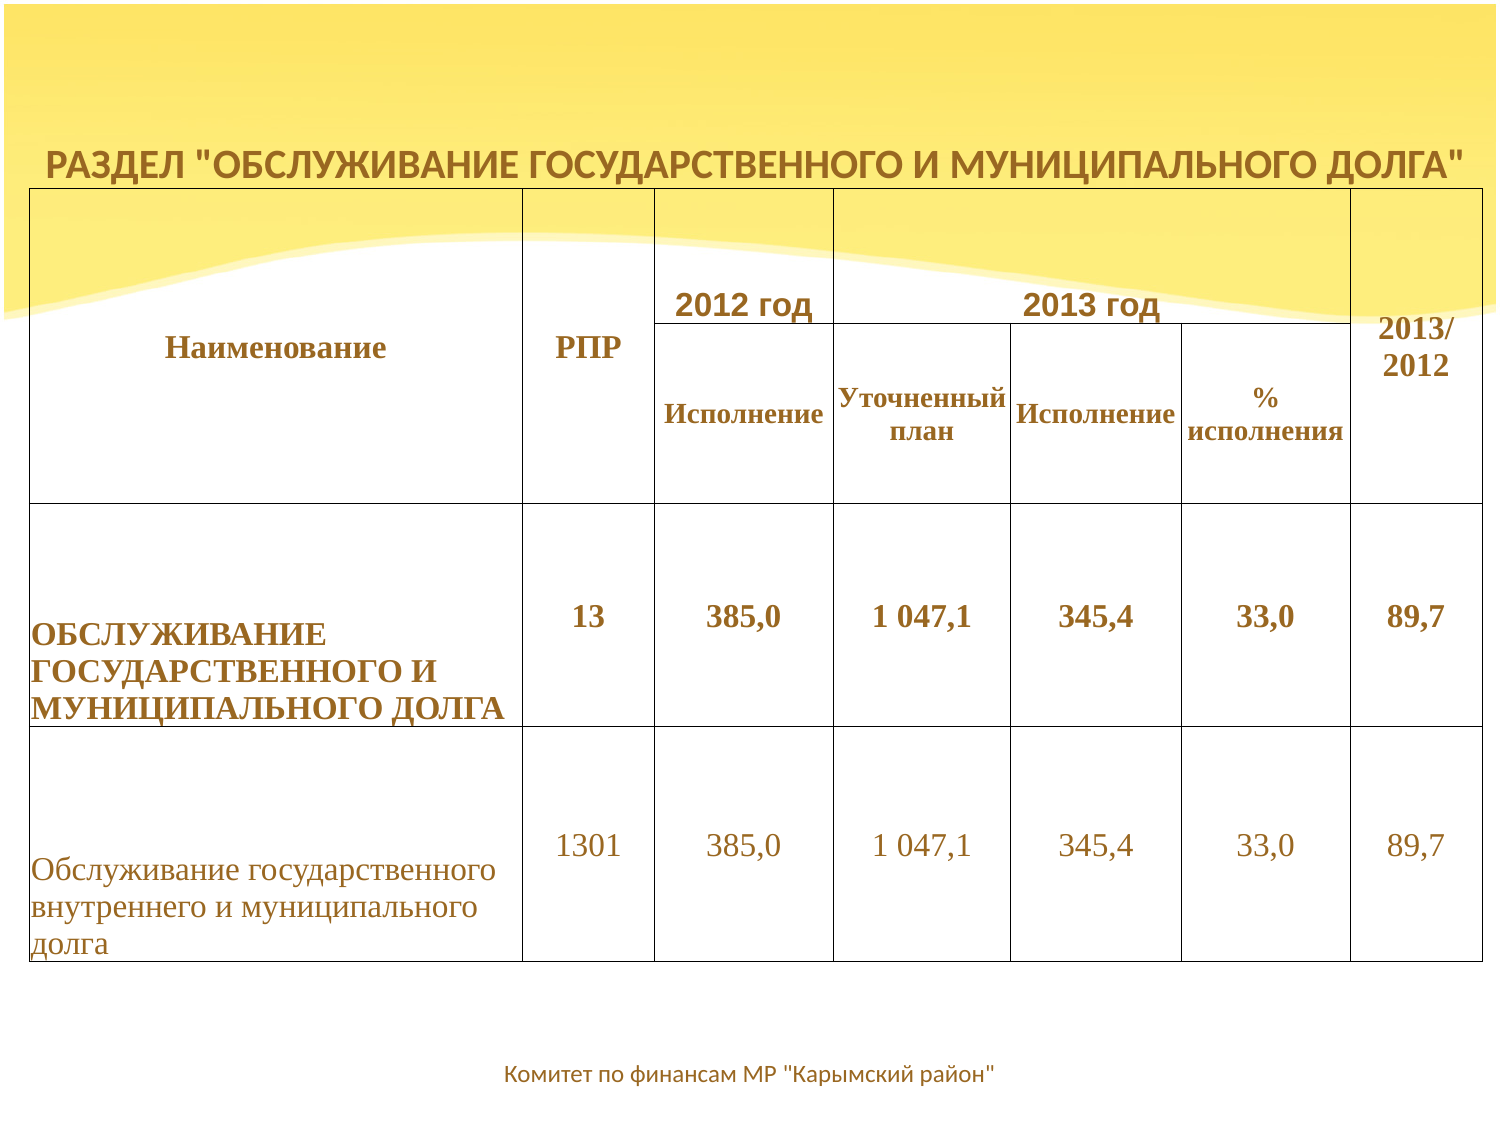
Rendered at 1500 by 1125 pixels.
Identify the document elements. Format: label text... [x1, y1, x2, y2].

table_cell Наименование [30, 189, 522, 503]
picture [0, 0, 1500, 1125]
table_cell 2013/ 2012 [1351, 189, 1482, 503]
table_cell 385,0 [655, 727, 833, 961]
table_cell Уточненный план [834, 324, 1010, 503]
table_cell 385,0 [655, 504, 833, 726]
table_cell 89,7 [1351, 504, 1482, 726]
table_cell 13 [523, 504, 654, 726]
table_cell 2013 год [834, 189, 1350, 323]
table_cell Исполнение [1011, 324, 1181, 503]
table_cell 1301 [523, 727, 654, 961]
table_cell 345,4 [1011, 504, 1181, 726]
table_cell 33,0 [1182, 504, 1350, 726]
table_cell 1 047,1 [834, 727, 1010, 961]
table_cell Обслуживание государственного внутреннего и муниципального долга [30, 727, 522, 961]
table_cell РПР [523, 189, 654, 503]
table_cell 1 047,1 [834, 504, 1010, 726]
table_cell 345,4 [1011, 727, 1181, 961]
table_cell ОБСЛУЖИВАНИЕ ГОСУДАРСТВЕННОГО И МУНИЦИПАЛЬНОГО ДОЛГА [30, 504, 522, 726]
table_cell 33,0 [1182, 727, 1350, 961]
table_cell 2012 год [655, 189, 833, 323]
table_cell Исполнение [655, 324, 833, 503]
footer Комитет по финансам МР "Карымский район" [478, 1042, 1022, 1103]
table_header РАЗДЕЛ "ОБСЛУЖИВАНИЕ ГОСУДАРСТВЕННОГО И МУНИЦИПАЛЬНОГО ДОЛГА" [29, 55, 1482, 188]
table_cell 89,7 [1351, 727, 1482, 961]
table_cell % исполнения [1182, 324, 1350, 503]
